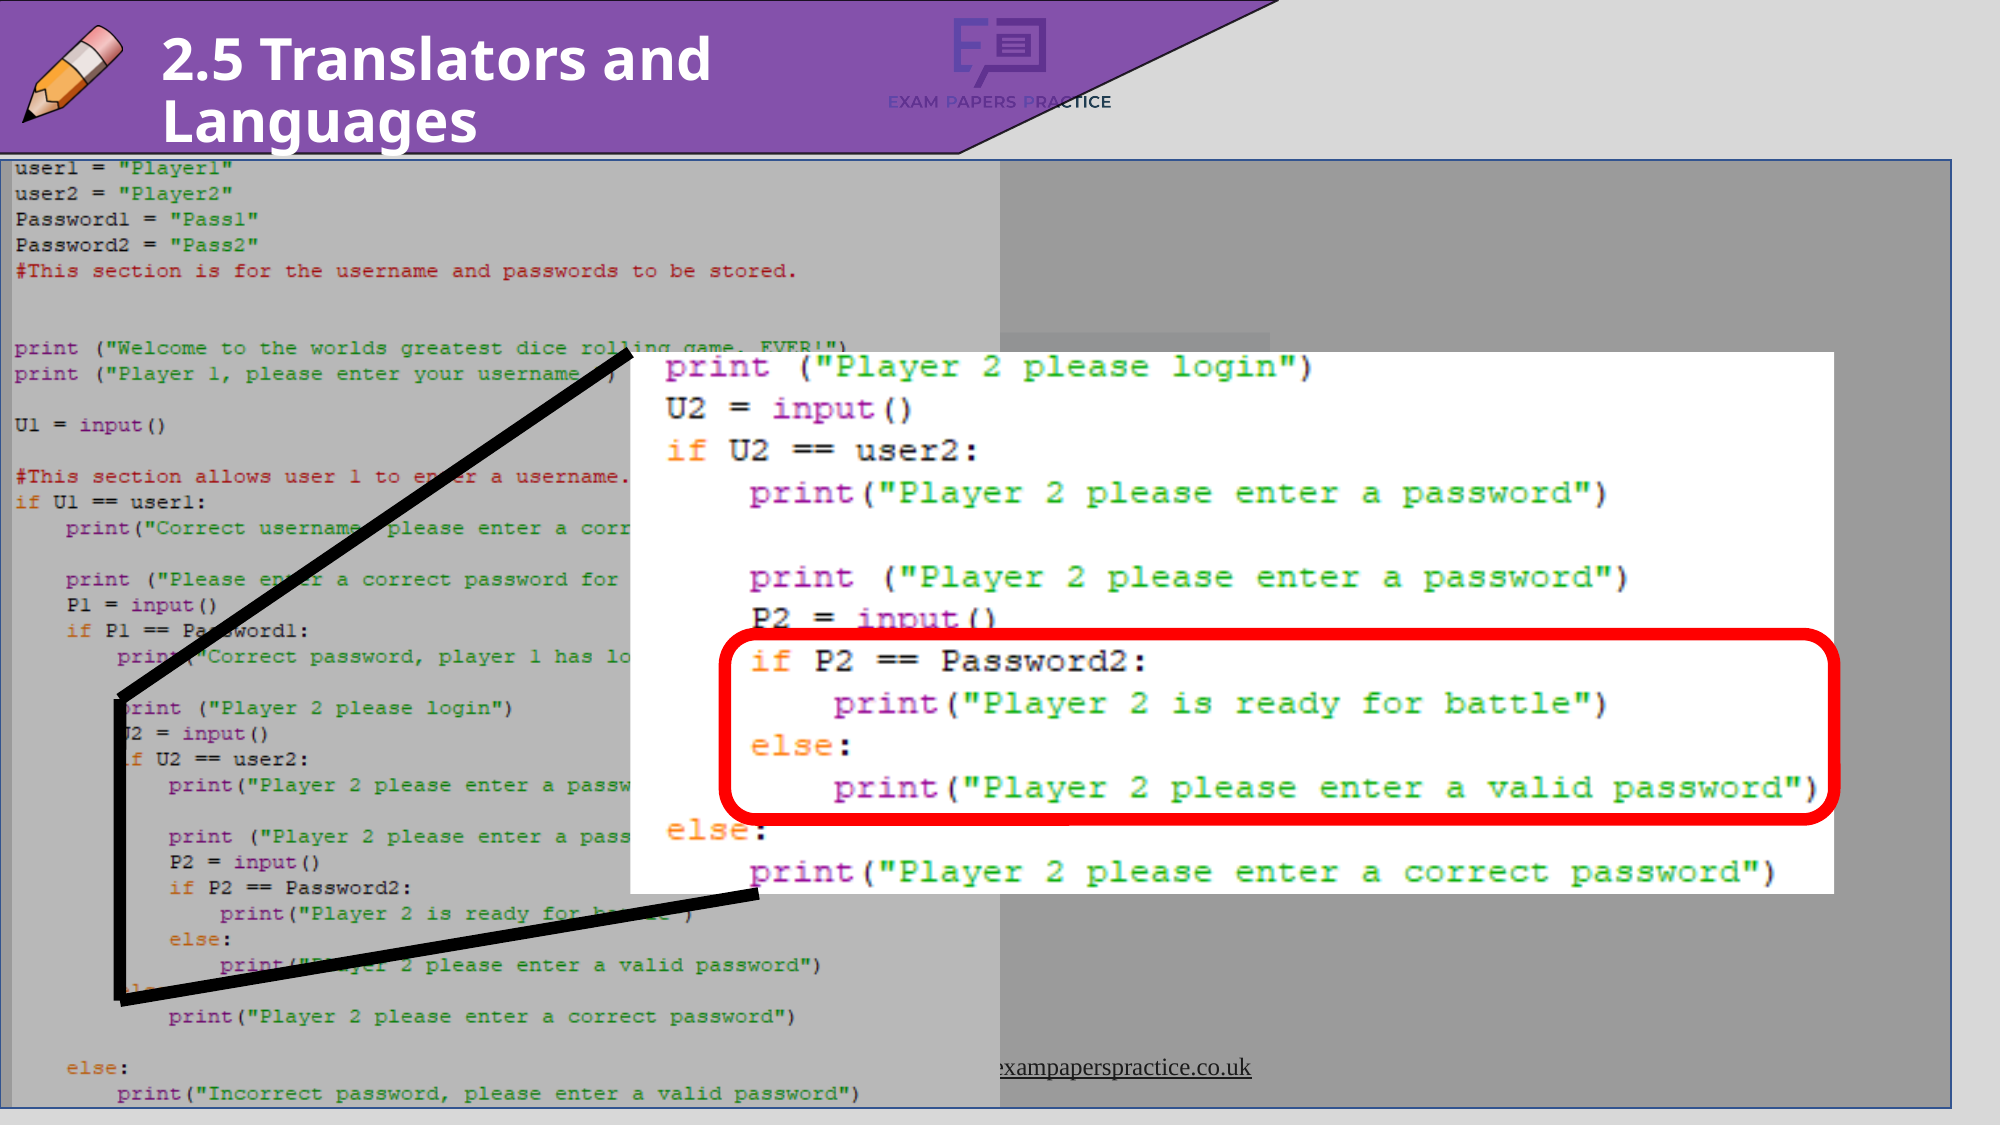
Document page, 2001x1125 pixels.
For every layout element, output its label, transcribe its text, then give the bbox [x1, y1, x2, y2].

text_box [119, 352, 631, 700]
picture [12, 160, 1835, 1109]
list 2.5 Translators and Languages [146, 22, 960, 134]
text_box [0, 159, 1952, 1109]
picture [22, 25, 123, 123]
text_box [121, 893, 759, 1001]
